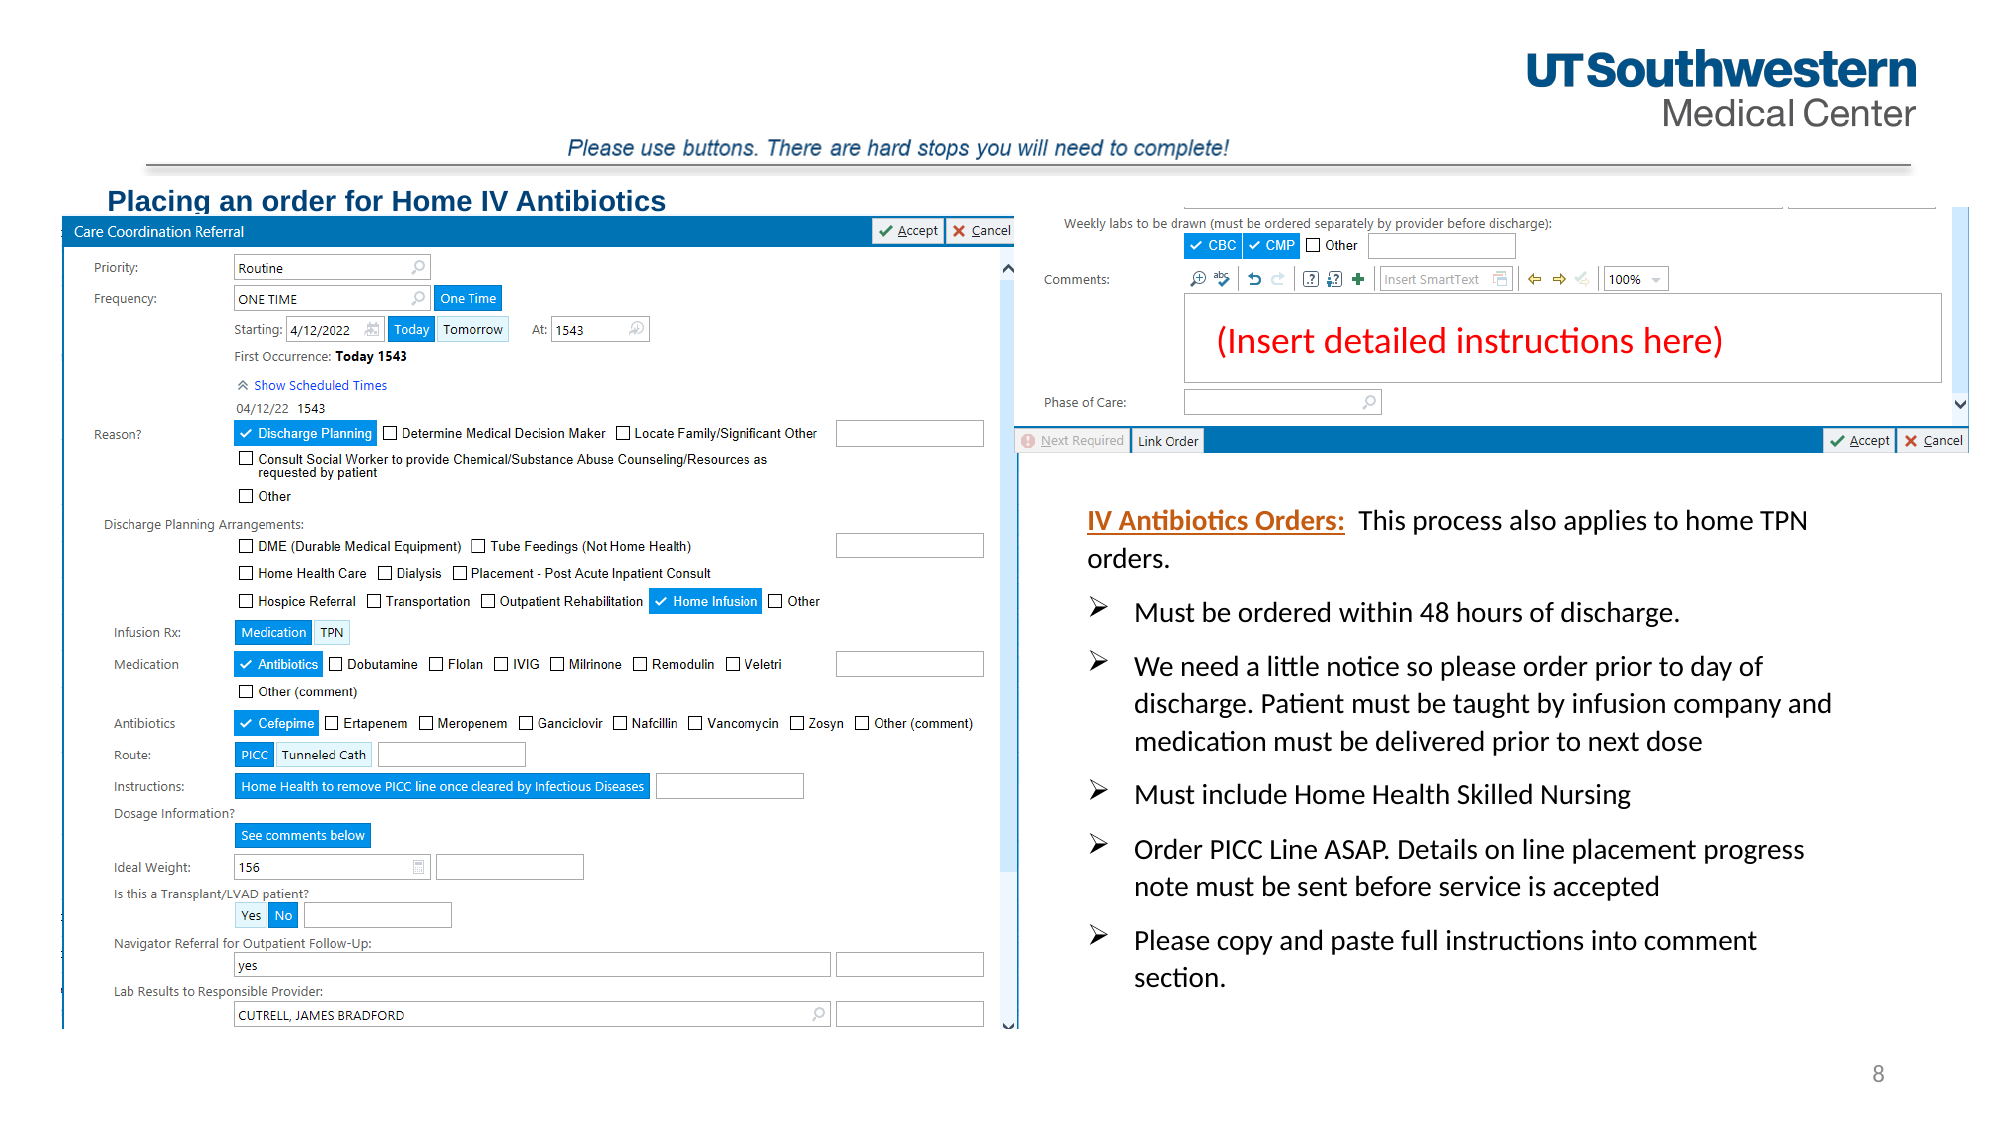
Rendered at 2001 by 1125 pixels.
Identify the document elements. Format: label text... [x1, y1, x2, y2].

slide_number 8 [1870, 1042, 1900, 1103]
picture [552, 117, 1388, 176]
picture [61, 207, 1969, 1029]
text_box IV Antibiotics Orders: This process also applies to home TPN orders. Must be ordered within 48 hours of discharge. We need a little notice so please order prior to day of discharge. Patient must be taught by infusion company and medication must be delivered prior to next dose Must include Home Health Skilled Nursing Order PICC Line ASAP. Details on line placement progress note must be sent before service is accepted Please copy and paste full instructions into comment section. [997, 491, 1870, 1110]
picture [1503, 28, 1941, 154]
text_box Placing an order for Home IV Antibiotics [92, 171, 1350, 212]
